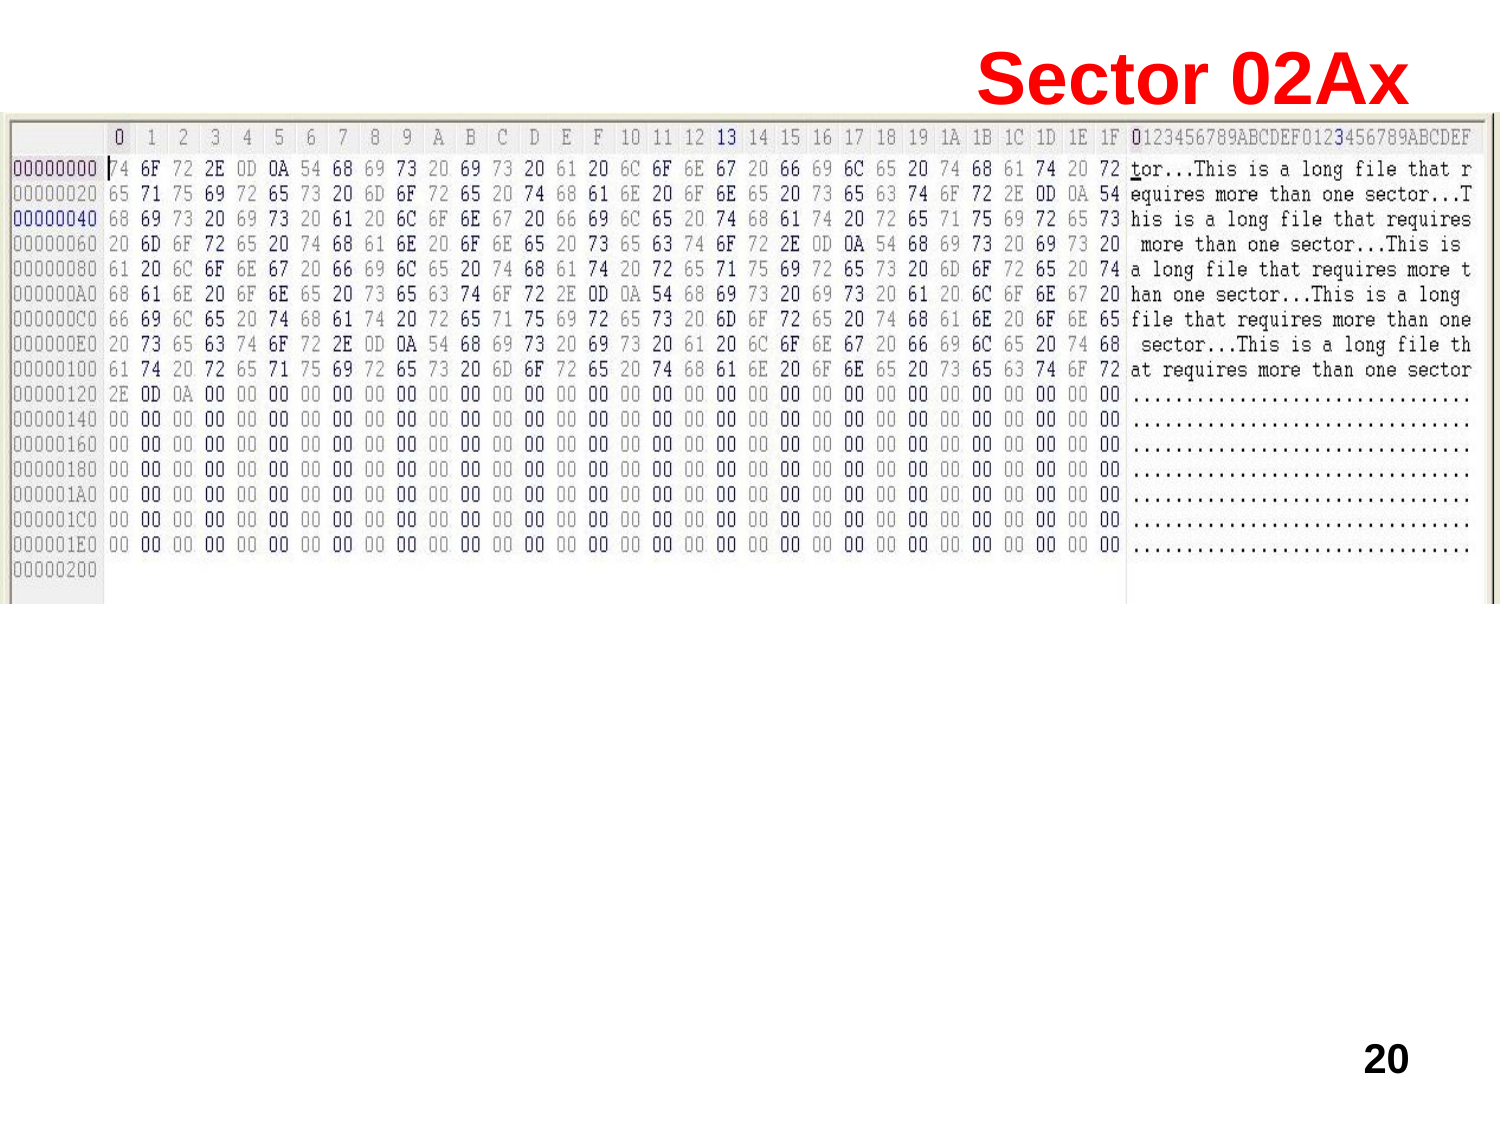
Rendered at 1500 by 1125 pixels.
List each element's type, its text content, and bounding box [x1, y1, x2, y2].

slide_number 20 [1074, 1024, 1426, 1103]
title Sector 02Ax [924, 24, 1463, 110]
picture [0, 112, 1500, 604]
